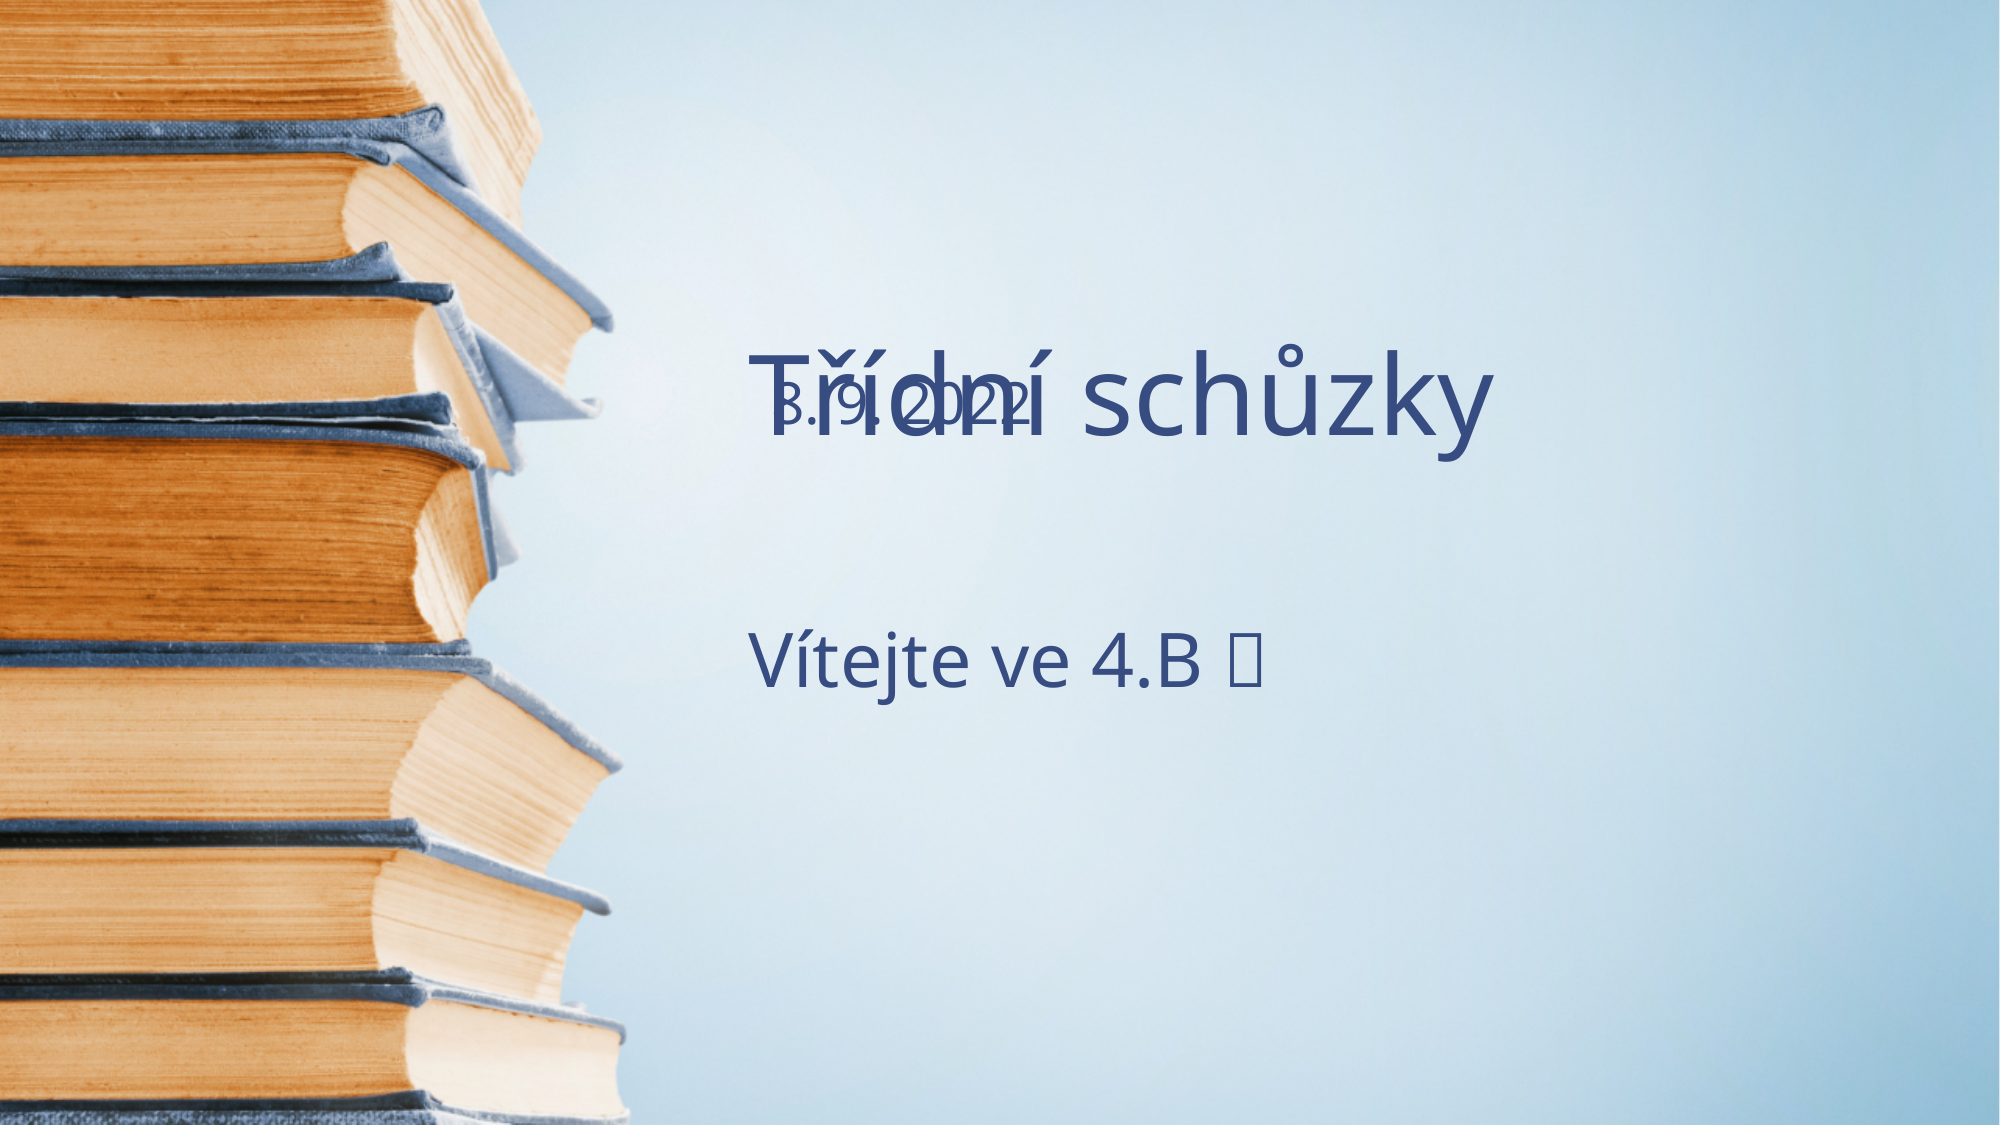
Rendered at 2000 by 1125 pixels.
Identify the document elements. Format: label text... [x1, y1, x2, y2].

title Třídní schůzky Vítejte ve 4.B  [728, 326, 1878, 714]
picture [0, 0, 2000, 1125]
subtitle 8. 9. 2022 [751, 361, 1902, 566]
